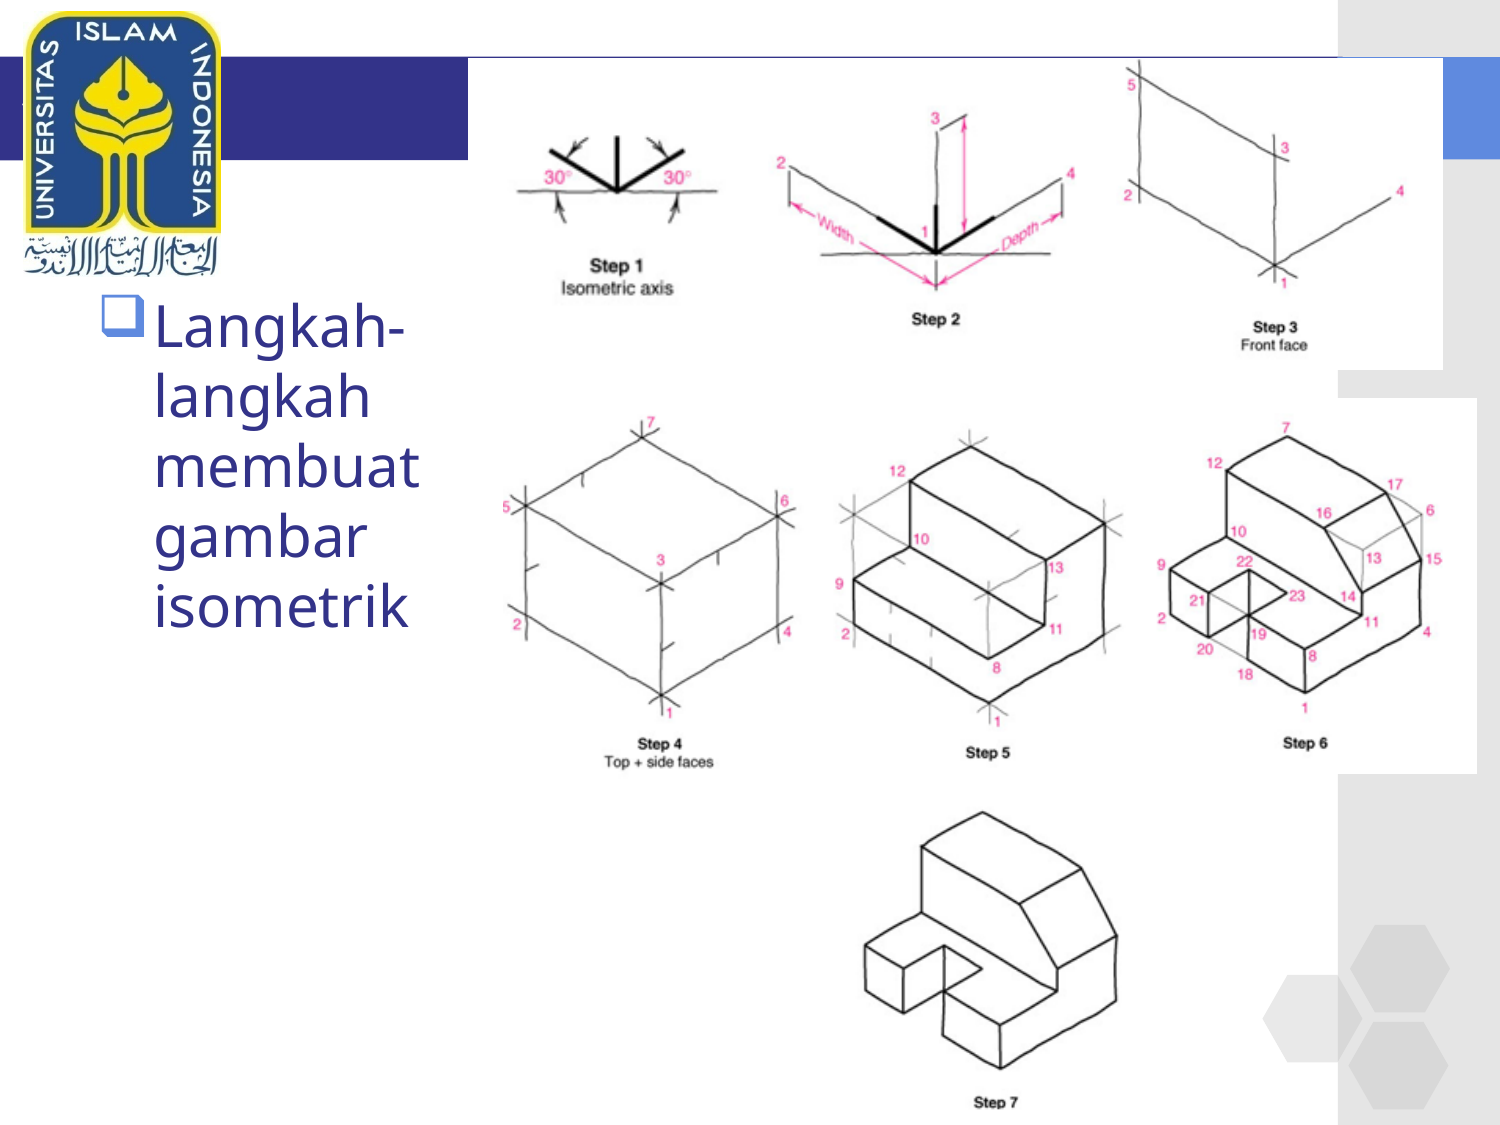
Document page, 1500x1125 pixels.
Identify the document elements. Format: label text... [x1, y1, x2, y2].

picture [820, 398, 1477, 783]
picture [811, 796, 1161, 1112]
picture [503, 398, 814, 790]
picture [23, 11, 221, 277]
list Langkah-langkah membuat gambar isometrik [81, 280, 493, 1038]
picture [468, 58, 1443, 370]
